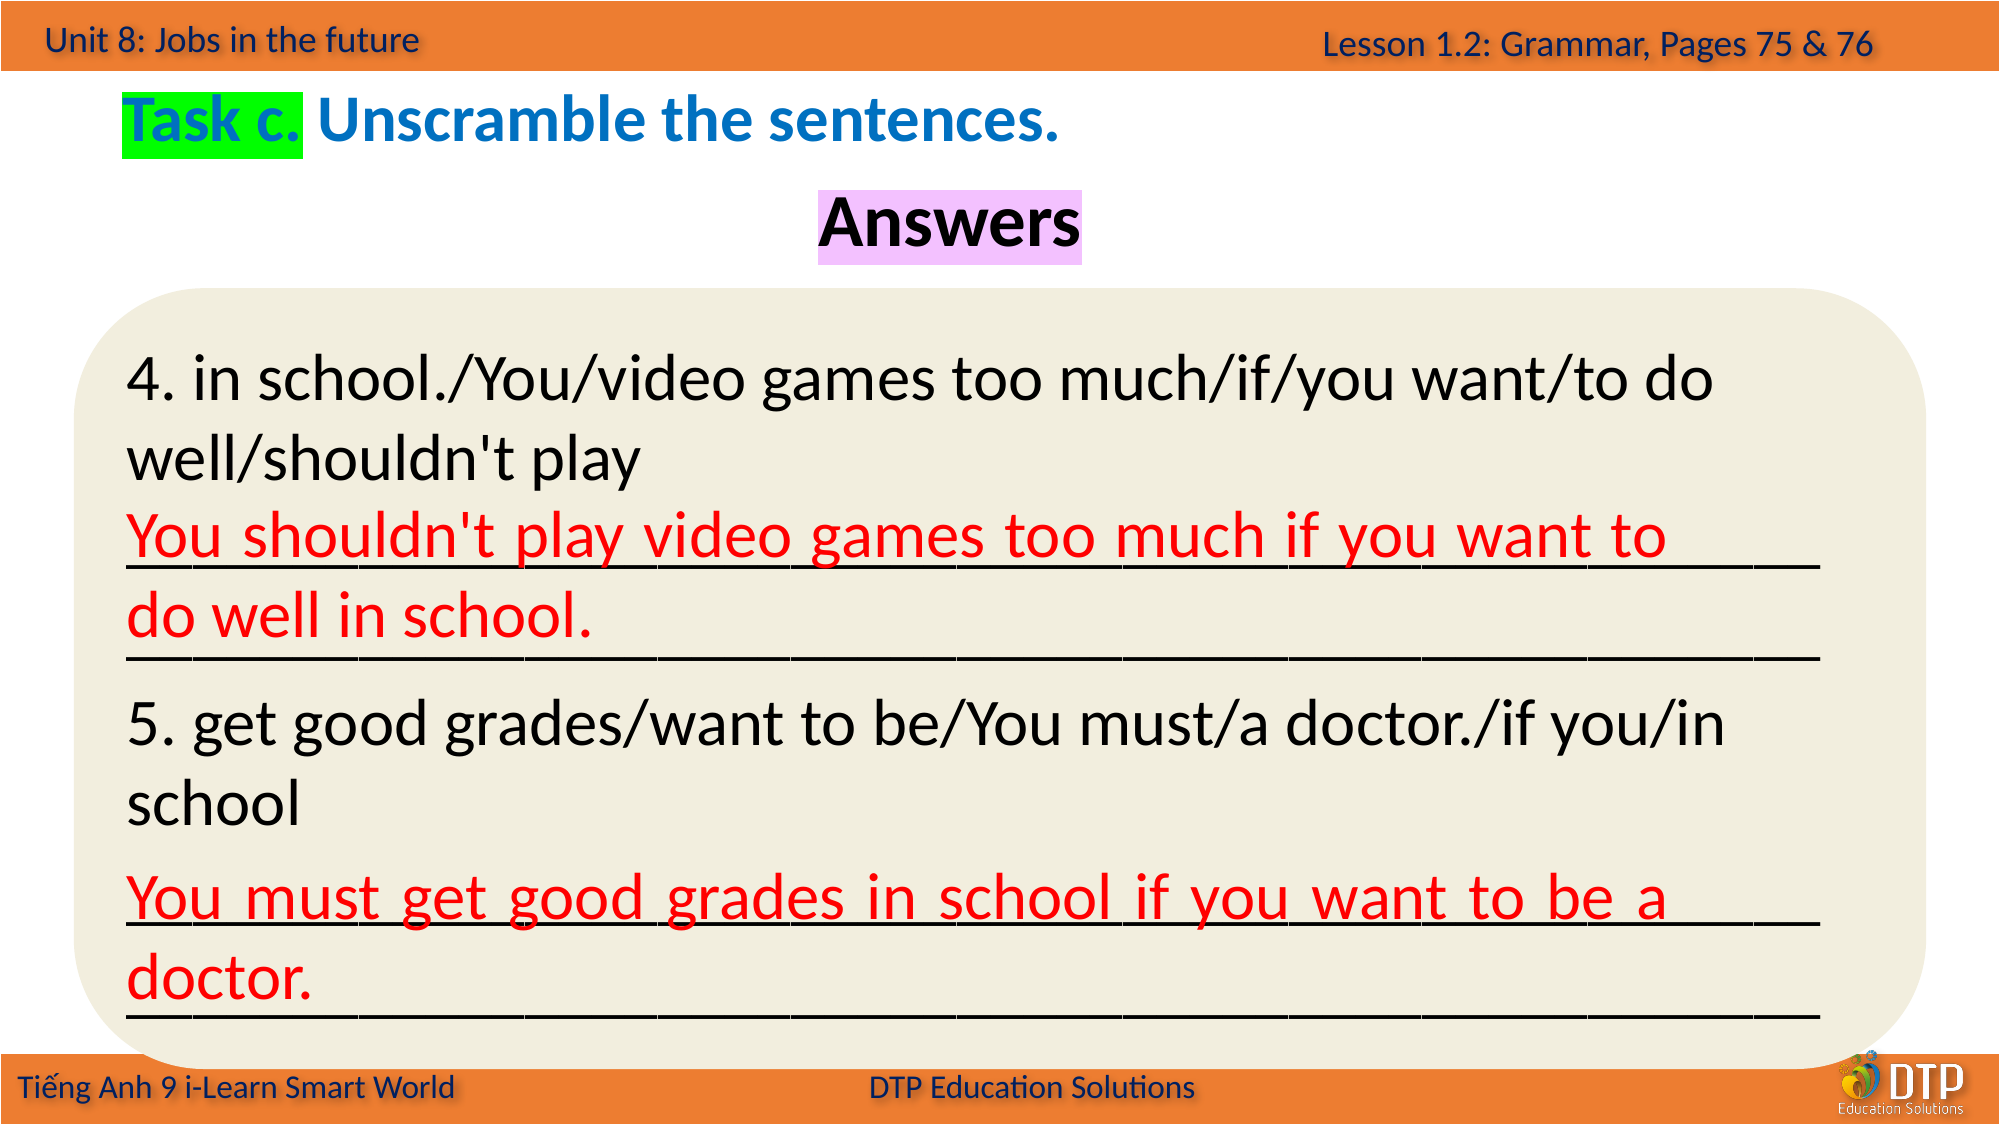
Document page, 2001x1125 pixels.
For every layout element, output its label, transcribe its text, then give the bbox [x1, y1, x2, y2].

text_box Task c. Unscramble the sentences. [107, 67, 1960, 163]
text_box Answers [803, 163, 1127, 269]
text_box You must get good grades in school if you want to be a doctor. [111, 845, 1685, 1021]
text_box 4. in school./You/video games too much/if/you want/to do well/shouldn't play ___________________________________________________ ___________________________________________________ 5. get good grades/want to be/You must/a doctor./if you/in school ___________________________________________________ ___________________________________________________ [73, 288, 1927, 1070]
picture [1839, 1050, 1963, 1114]
text_box You shouldn't play video games too much if you want to do well in school. [111, 483, 1685, 658]
